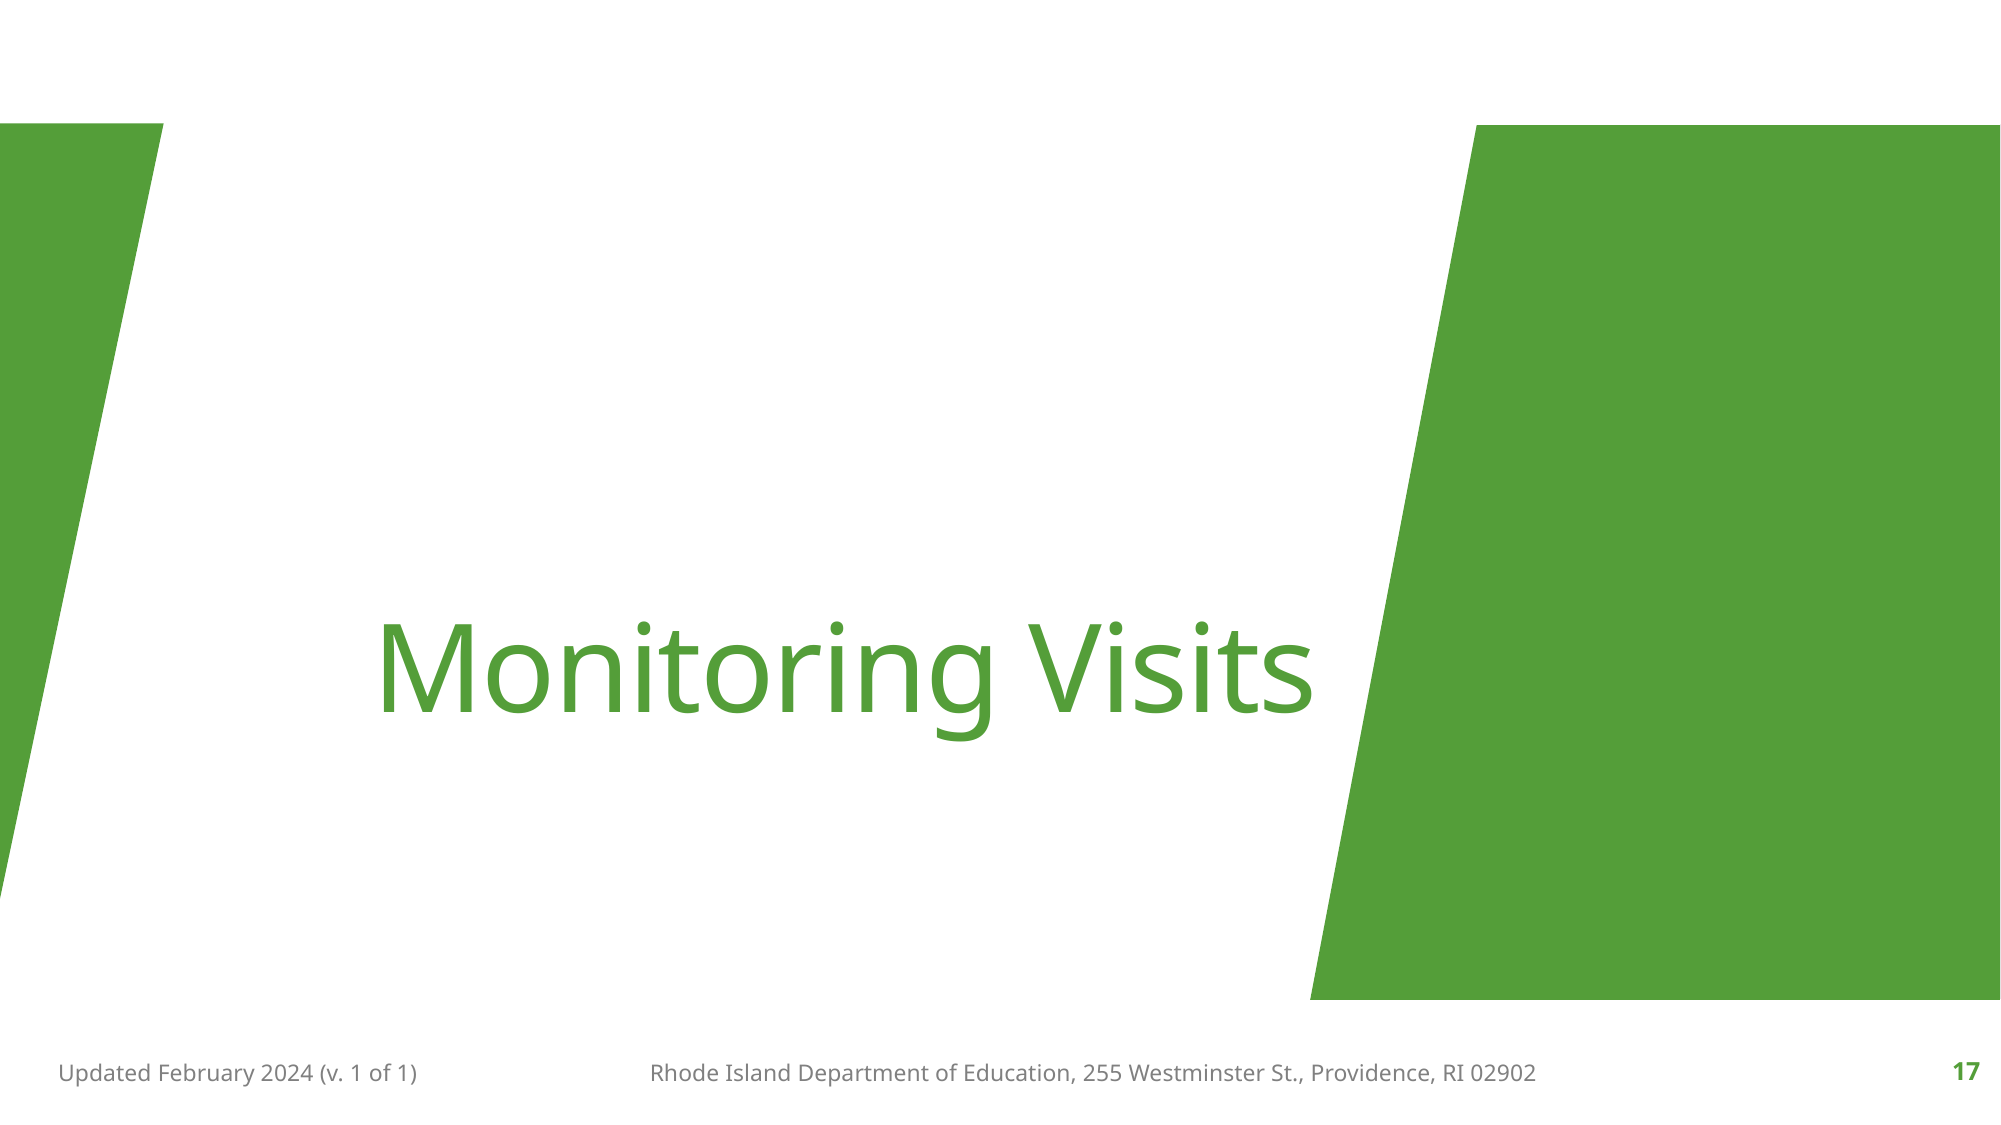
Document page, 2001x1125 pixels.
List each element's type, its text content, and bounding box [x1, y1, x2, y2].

text_box [0, 0, 2000, 1125]
text_box [0, 122, 165, 902]
text_box [1309, 124, 2000, 1001]
slide_number 17 [1744, 1042, 1996, 1103]
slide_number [43, 1042, 493, 1103]
footer Rhode Island Department of Education, 255 Westminster St., Providence, RI 02902 [634, 1042, 1605, 1103]
title Monitoring Visits [175, 213, 1333, 747]
